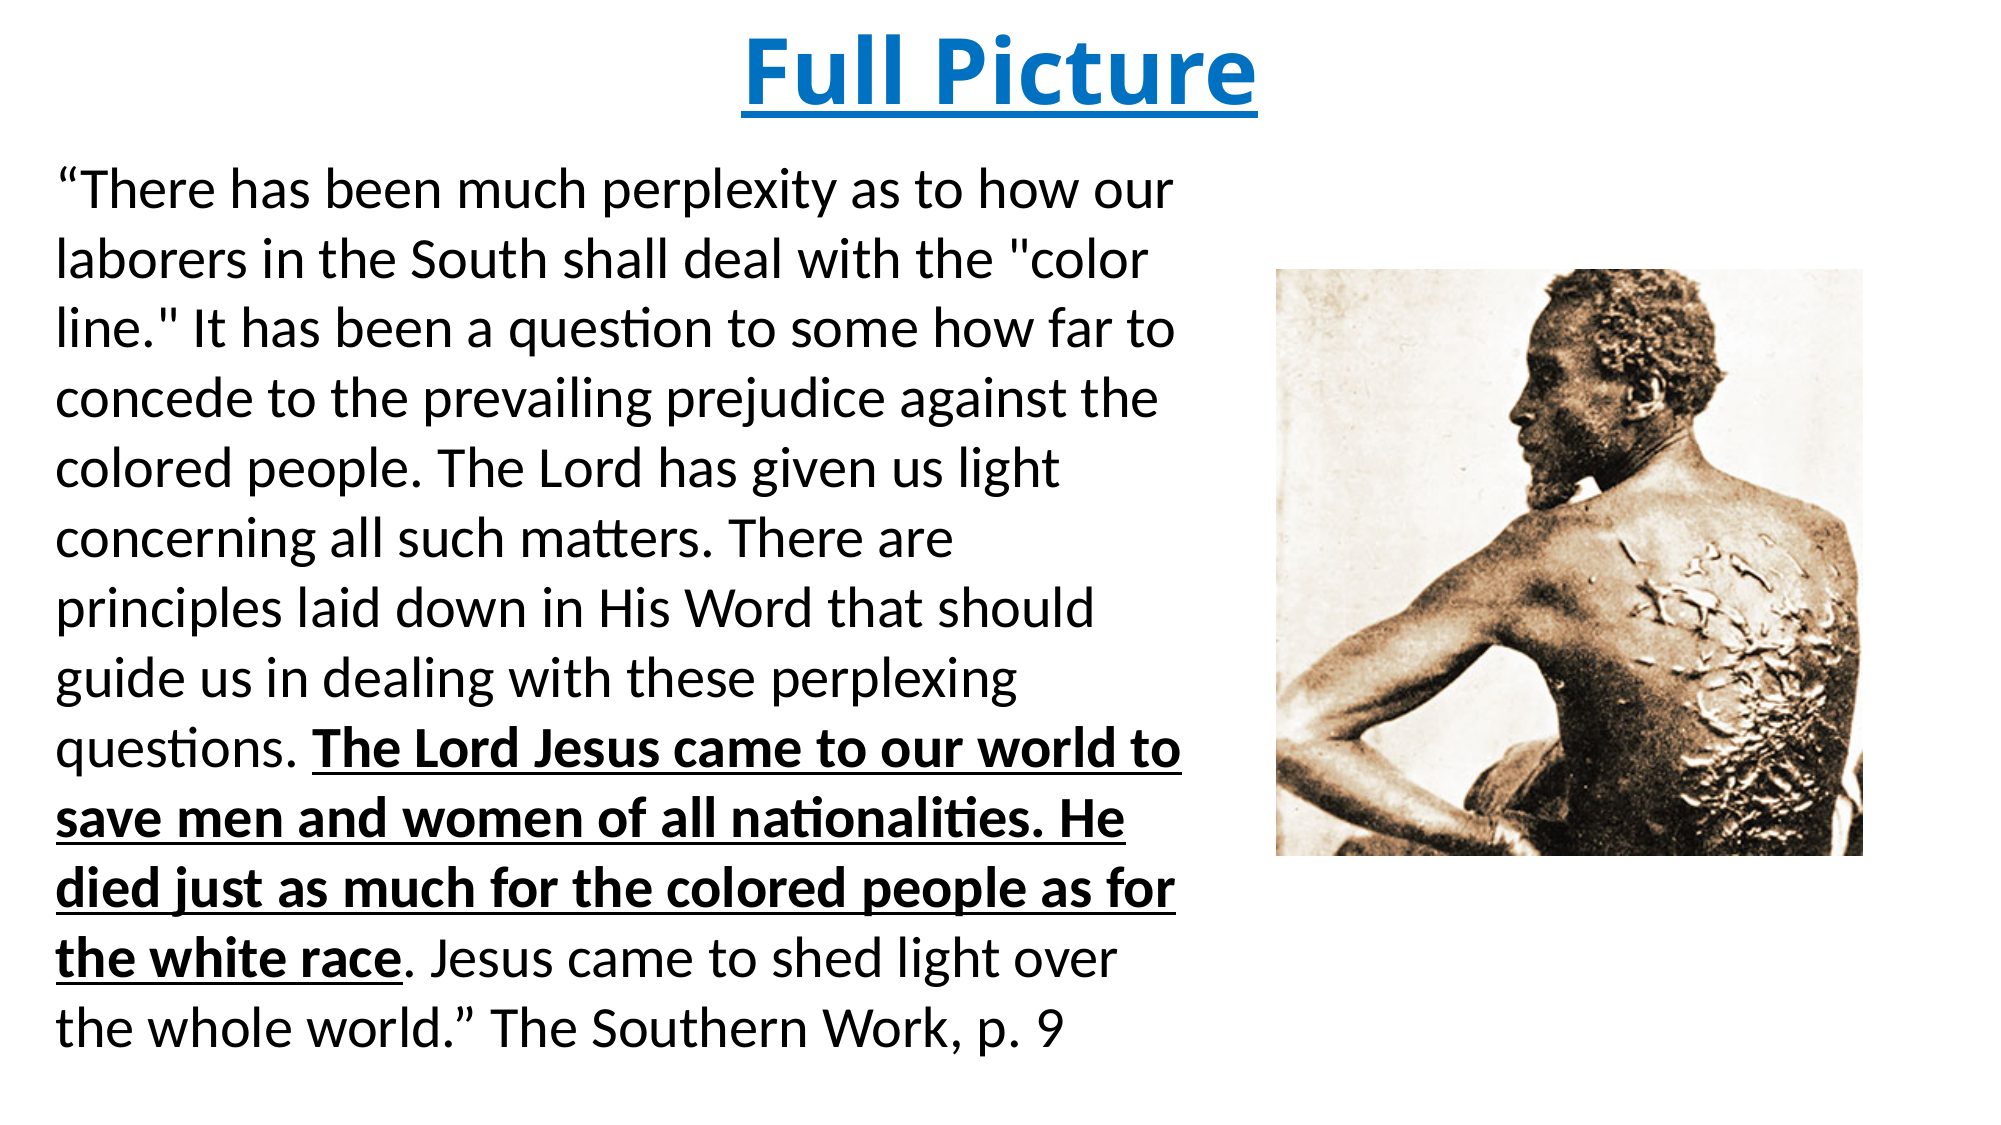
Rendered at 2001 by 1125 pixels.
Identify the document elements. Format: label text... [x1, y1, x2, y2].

title Full Picture [137, 0, 1863, 184]
text_box “There has been much perplexity as to how our laborers in the South shall deal with the "color line." It has been a question to some how far to concede to the prevailing prejudice against the colored people. The Lord has given us light concerning all such matters. There are principles laid down in His Word that should guide us in dealing with these perplexing questions. The Lord Jesus came to our world to save men and women of all nationalities. He died just as much for the colored people as for the white race. Jesus came to shed light over the whole world.” The Southern Work, p. 9 [40, 142, 1206, 1067]
picture [1276, 269, 1863, 856]
